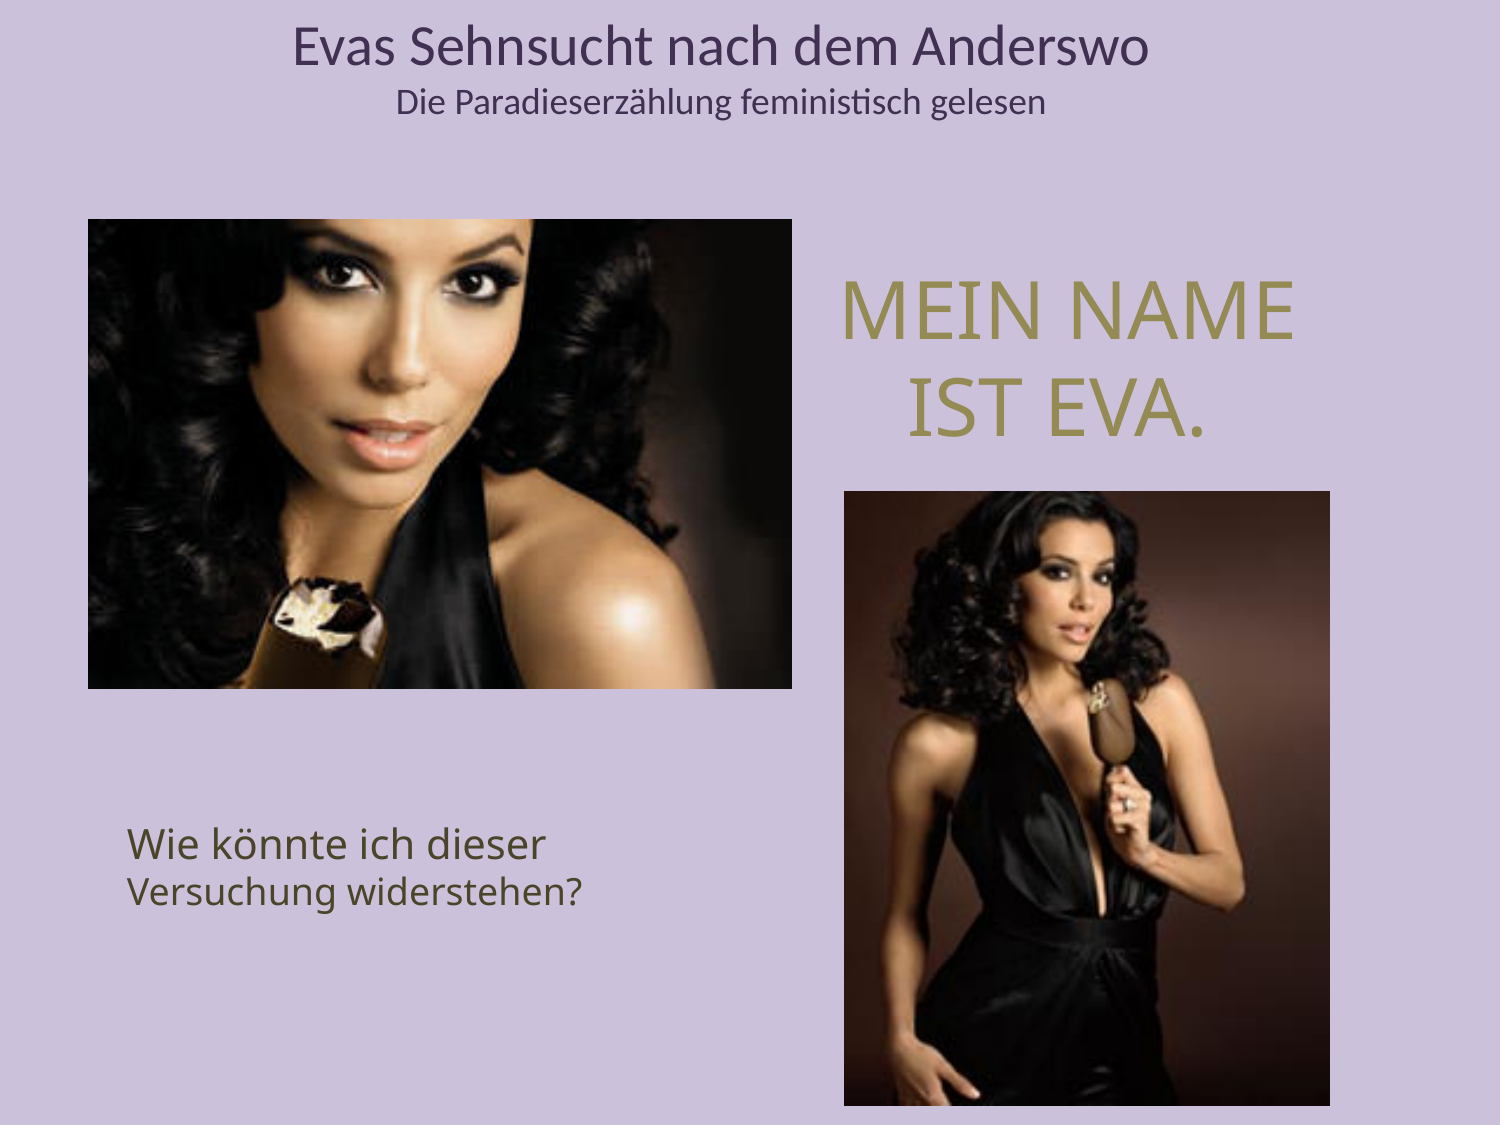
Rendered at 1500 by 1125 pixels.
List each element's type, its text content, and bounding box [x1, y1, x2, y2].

picture [844, 491, 1330, 1106]
picture [88, 219, 792, 689]
title Mein Name ist Eva. [796, 219, 1341, 492]
text_box Evas Sehnsucht nach dem Anderswo Die Paradieserzählung feministisch gelesen [72, 0, 1372, 130]
text_box Wie könnte ich dieser Versuchung widerstehen? [112, 810, 722, 921]
